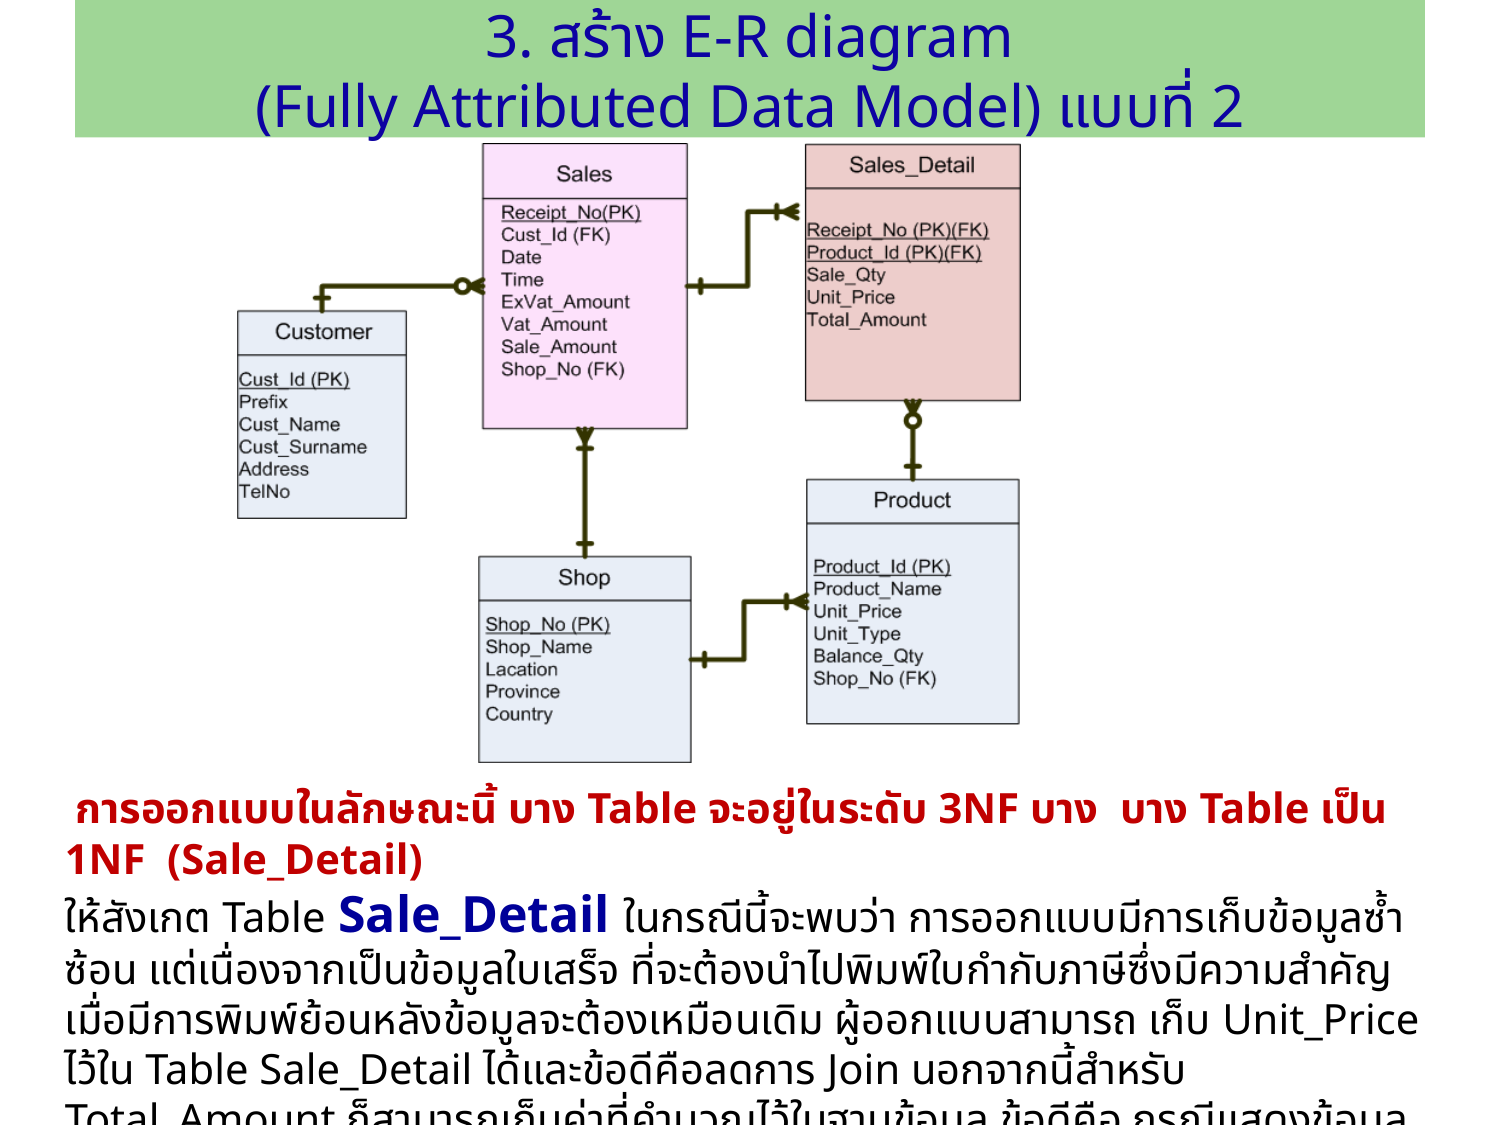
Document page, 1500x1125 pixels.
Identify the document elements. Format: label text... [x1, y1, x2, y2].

picture [237, 143, 1021, 763]
text_box การออกแบบในลักษณะนิ้ บาง Table จะอยู่ในระดับ 3NF บาง บาง Table เป็น 1NF (Sale_Detail) ให้สังเกต Table Sale_Detail ในกรณีนี้จะพบว่า การออกแบบมีการเก็บข้อมูลซ้ำซ้อน แต่เนื่องจากเป็นข้อมูลใบเสร็จ ที่จะต้องนำไปพิมพ์ใบกำกับภาษีซึ่งมีความสำคัญ เมื่อมีการพิมพ์ย้อนหลังข้อมูลจะต้องเหมือนเดิม ผู้ออกแบบสามารถ เก็บ Unit_Price ไว้ใน Table Sale_Detail ได้และข้อดีคือลดการ Join นอกจากนี้สำหรับ Total_Amount ก็สามารถเก็บค่าที่คำนวณไว้ในฐานข้อมูล ข้อดีคือ กรณีแสดงข้อมูลหลายๆครั้ง จะไม่ต้องคำนวณค่า Total_Amount ใหม่ [49, 774, 1463, 1125]
title 3. สร้าง E-R diagram (Fully Attributed Data Model) แบบที่ 2 [75, 0, 1425, 138]
